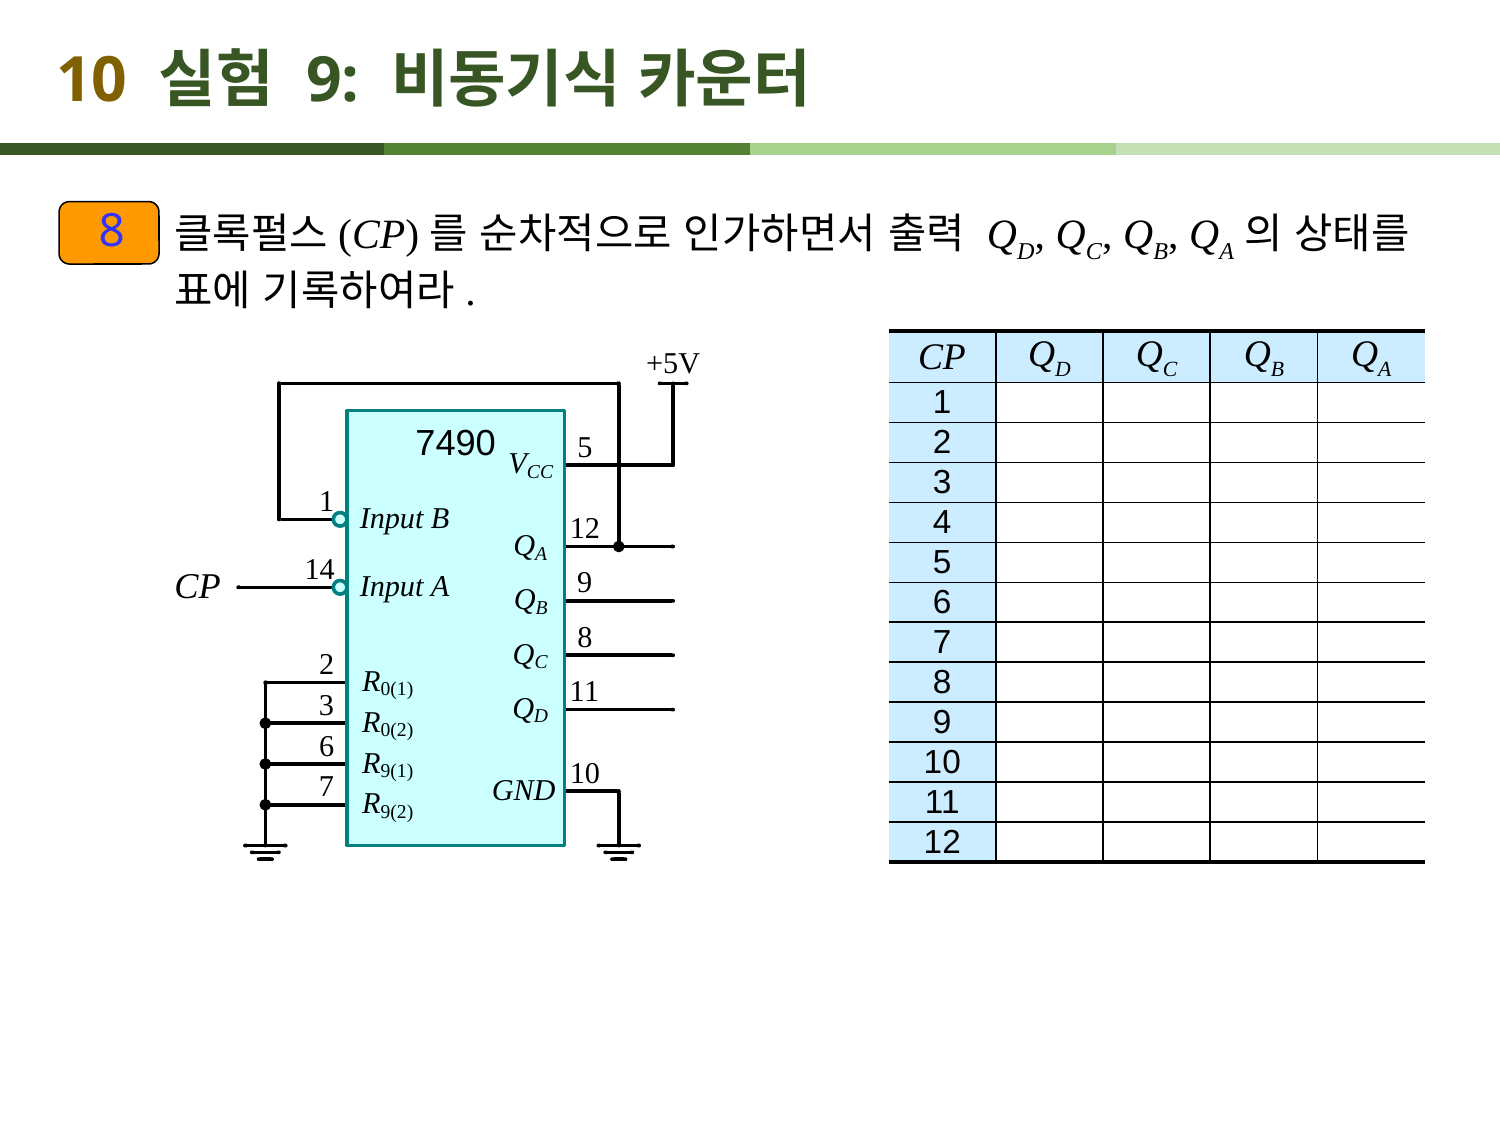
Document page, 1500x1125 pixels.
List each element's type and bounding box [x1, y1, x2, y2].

table_cell [1104, 503, 1209, 542]
table_cell [889, 503, 995, 542]
table_header [1318, 333, 1425, 382]
table_cell [1211, 703, 1317, 741]
table_header [889, 333, 995, 382]
table_cell [1318, 423, 1425, 462]
table_cell [1211, 543, 1317, 582]
table_cell [1104, 703, 1209, 741]
table_cell [1104, 743, 1209, 781]
table_cell [1318, 583, 1425, 621]
table_cell [889, 783, 995, 821]
table_cell [997, 503, 1102, 542]
table_cell [1211, 623, 1317, 661]
table_cell [997, 383, 1102, 422]
table_cell [1318, 543, 1425, 582]
table_cell [889, 583, 995, 621]
table_cell [997, 663, 1102, 701]
table_cell [1211, 823, 1317, 860]
table_cell [889, 623, 995, 661]
table_cell [1318, 383, 1425, 422]
table_cell [1211, 503, 1317, 542]
title [41, 31, 1282, 121]
table_cell [1211, 743, 1317, 781]
table_cell [889, 423, 995, 462]
table_cell [1104, 423, 1209, 462]
table_cell [889, 543, 995, 582]
table_cell [997, 543, 1102, 582]
table_cell [1211, 663, 1317, 701]
table_cell [889, 703, 995, 741]
table_cell [1211, 583, 1317, 621]
table_cell [1104, 823, 1209, 860]
table_cell [889, 743, 995, 781]
table_cell [889, 463, 995, 502]
table_cell [1104, 663, 1209, 701]
table_cell [1318, 783, 1425, 821]
table_cell [1318, 743, 1425, 781]
table_cell [889, 663, 995, 701]
table_cell [997, 783, 1102, 821]
table_cell [1104, 783, 1209, 821]
table_cell [997, 423, 1102, 462]
table_cell [997, 743, 1102, 781]
table_cell [1318, 823, 1425, 860]
table_cell [1211, 423, 1317, 462]
table_cell [889, 823, 995, 860]
table_cell [1318, 463, 1425, 502]
table_header [1211, 333, 1317, 382]
table_cell [997, 823, 1102, 860]
table_cell [1211, 783, 1317, 821]
table_cell [1318, 623, 1425, 661]
table_header [1104, 333, 1209, 382]
table_cell [1211, 383, 1317, 422]
table_cell [1318, 663, 1425, 701]
table_cell [1104, 583, 1209, 621]
table_cell [997, 463, 1102, 502]
table_cell [1104, 623, 1209, 661]
text_box [58, 193, 1458, 1083]
table_cell [997, 703, 1102, 741]
table_cell [1211, 463, 1317, 502]
table_header [997, 333, 1102, 382]
table_cell [1104, 463, 1209, 502]
table_cell [1318, 703, 1425, 741]
table_cell [997, 623, 1102, 661]
table_cell [1104, 543, 1209, 582]
table_cell [997, 583, 1102, 621]
table_cell [889, 383, 995, 422]
table_cell [1318, 503, 1425, 542]
table_cell [1104, 383, 1209, 422]
